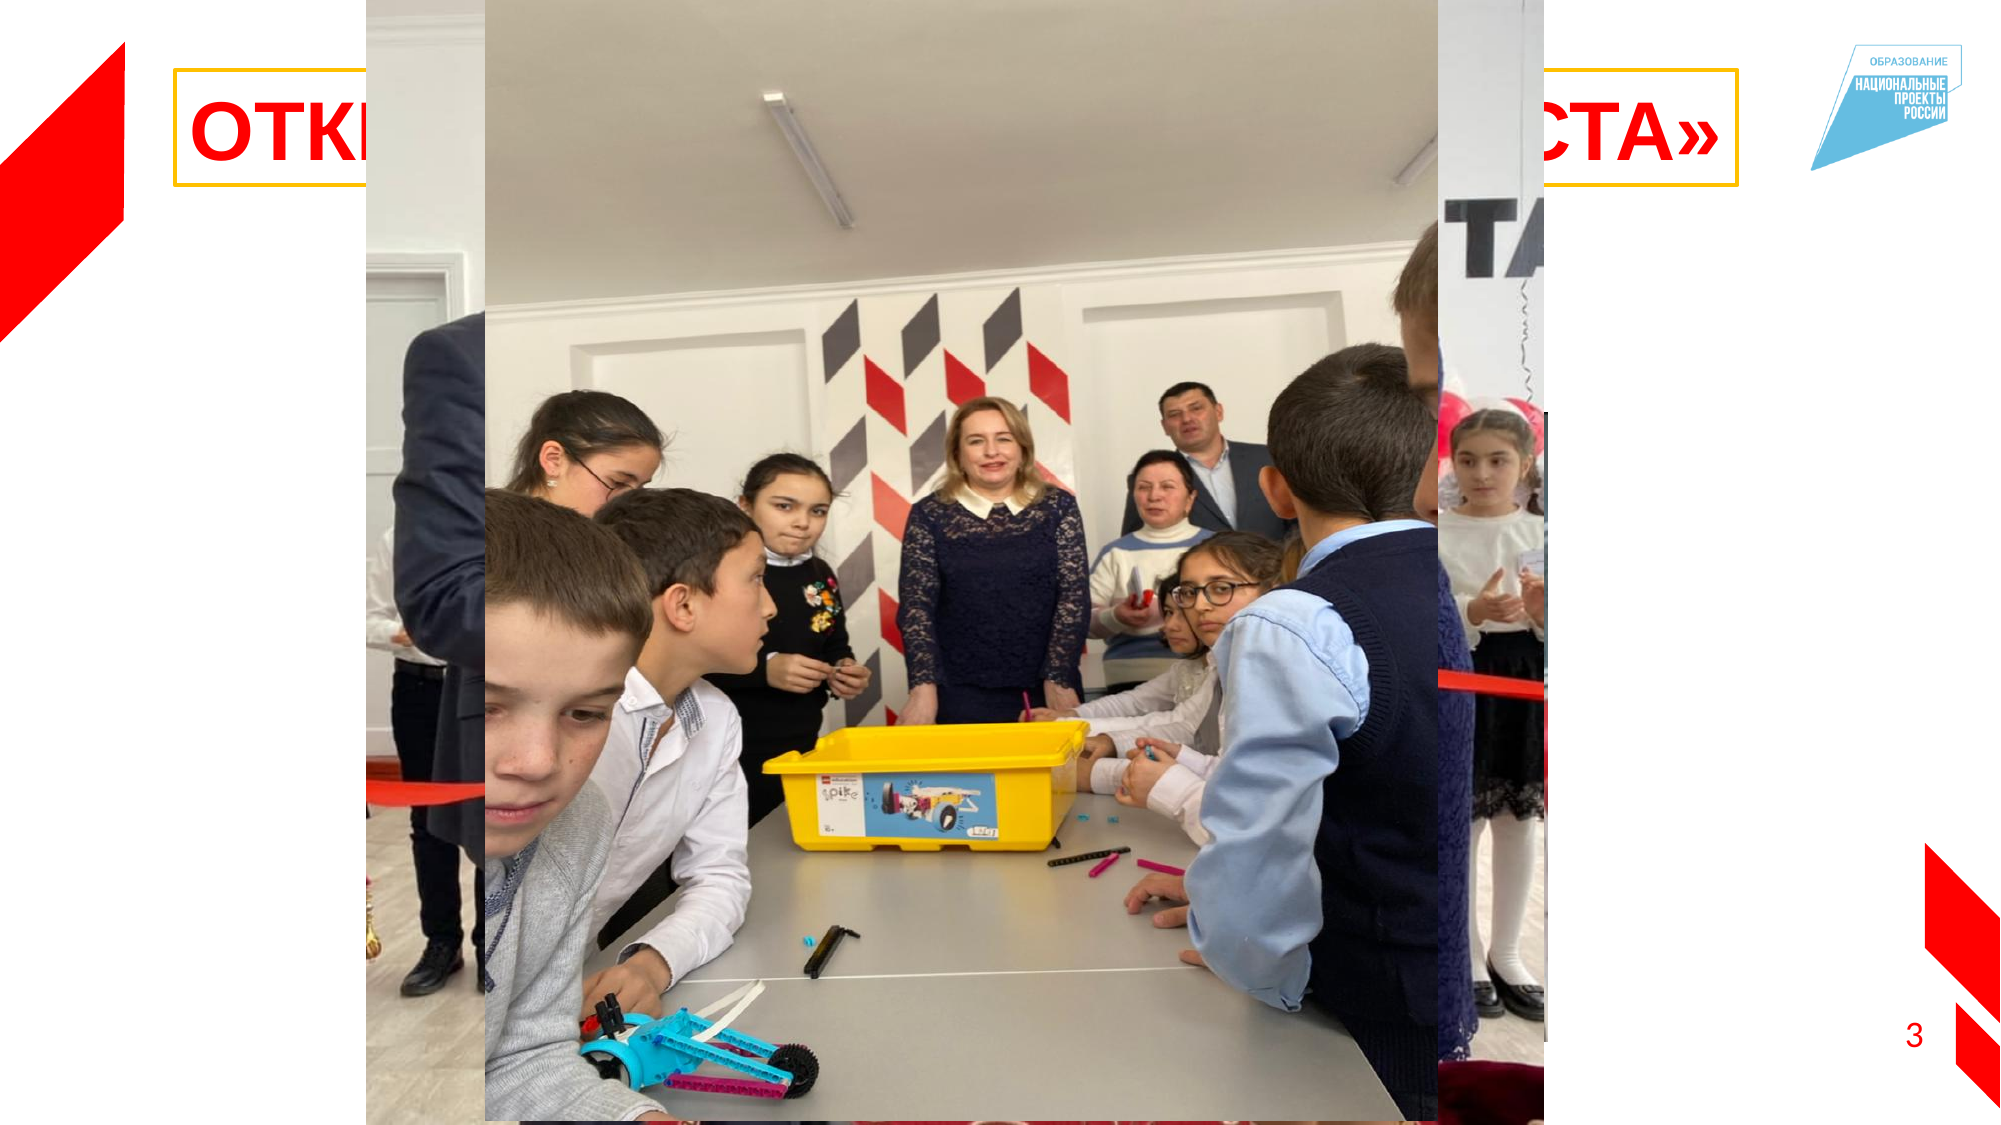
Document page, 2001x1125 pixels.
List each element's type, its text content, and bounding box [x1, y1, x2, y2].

text_box Открытие центра «Точка роста» [173, 68, 366, 187]
picture [366, 0, 1549, 1125]
picture [1802, 41, 1963, 175]
text_box Открытие центра «Точка роста» [1544, 68, 1739, 187]
